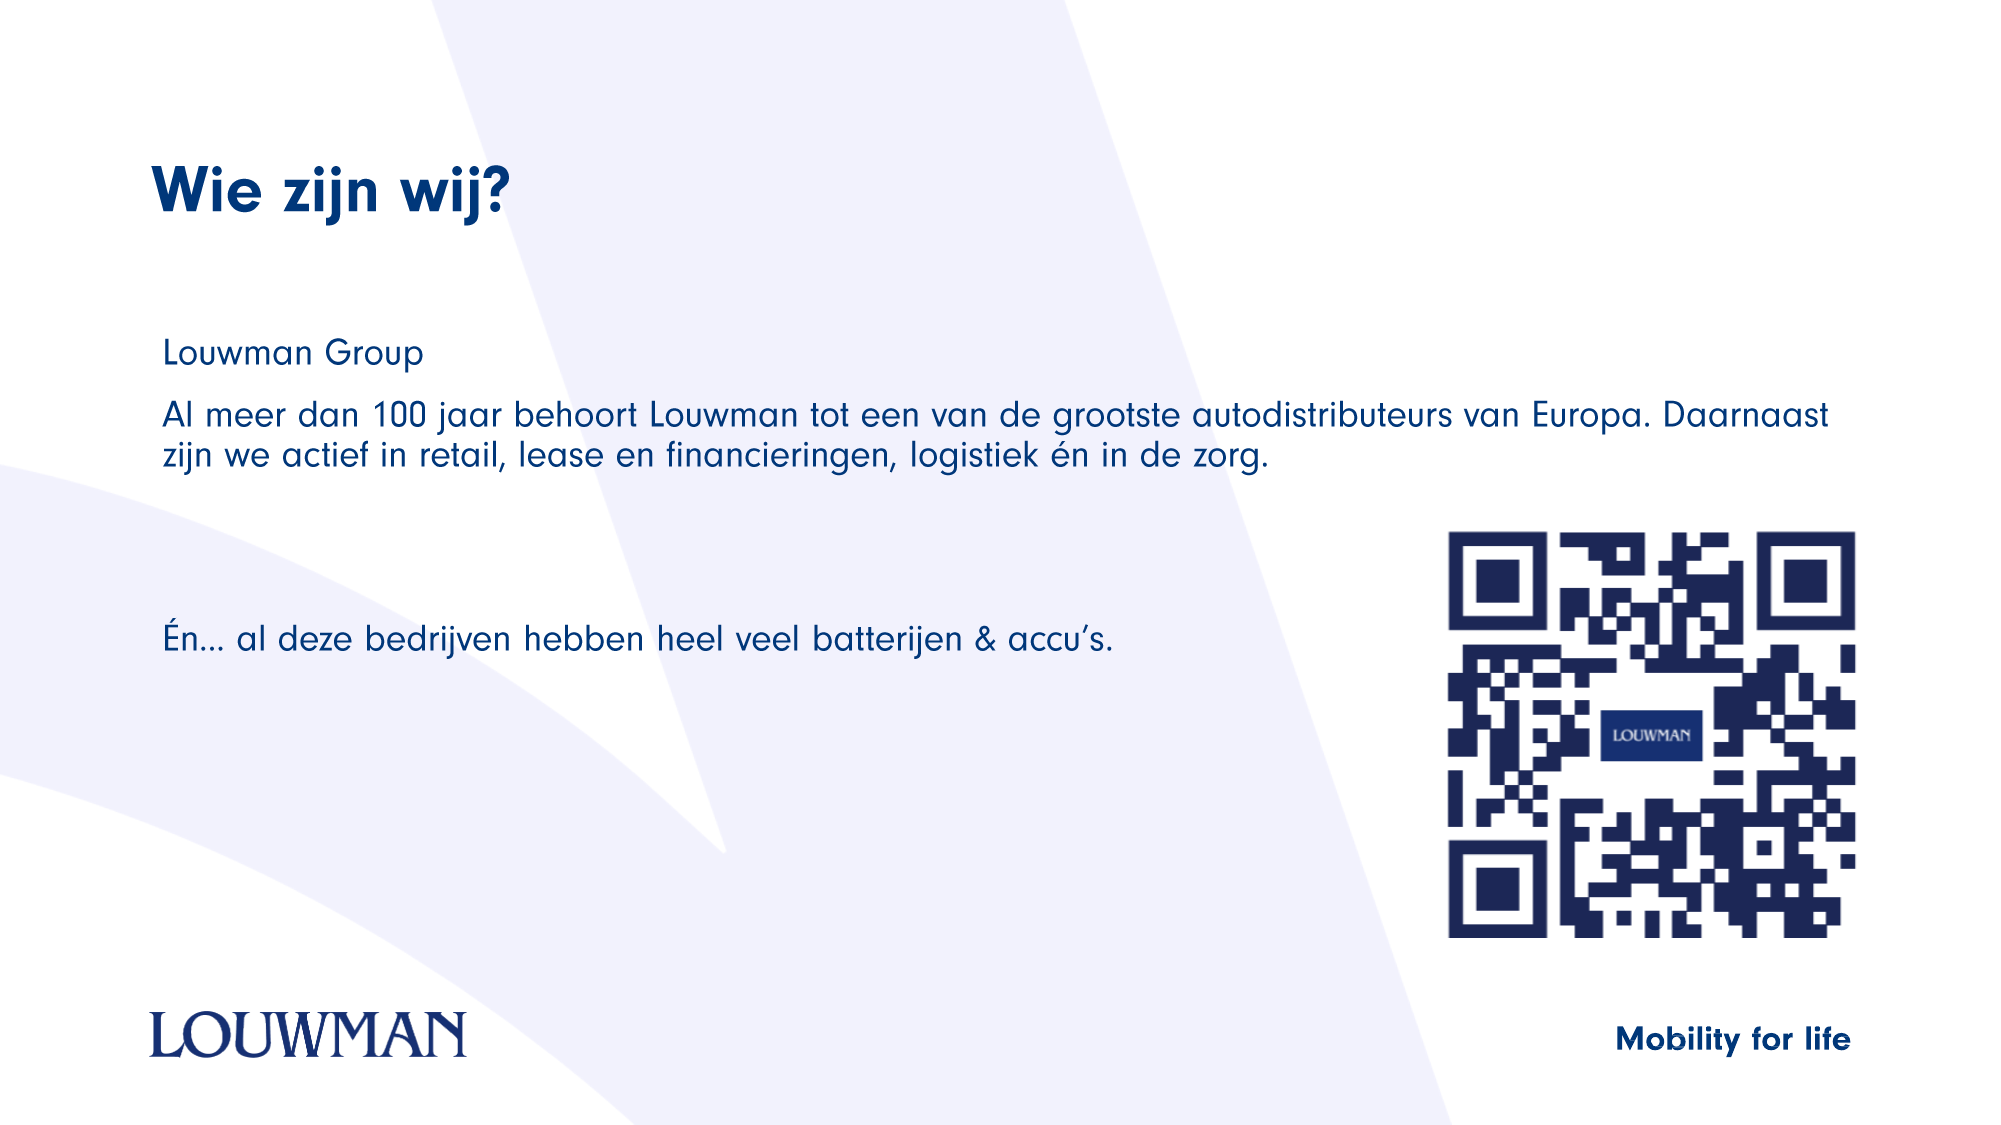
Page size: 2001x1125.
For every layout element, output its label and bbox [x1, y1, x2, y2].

text_box [1832, 1032, 1851, 1051]
text_box [162, 392, 1857, 476]
text_box [1723, 1033, 1741, 1058]
picture [0, 0, 1863, 1125]
text_box [1706, 1033, 1711, 1050]
text_box [1752, 1026, 1761, 1050]
text_box [1667, 1026, 1686, 1051]
text_box [1815, 1033, 1820, 1050]
text_box [1617, 1026, 1643, 1051]
text_box [1697, 1026, 1703, 1050]
text_box [1646, 1032, 1665, 1051]
text_box [1806, 1026, 1811, 1050]
text_box [1762, 1032, 1781, 1051]
text_box [1783, 1032, 1793, 1050]
text_box [1713, 1029, 1722, 1050]
text_box [1822, 1026, 1832, 1050]
text_box [1688, 1033, 1694, 1050]
